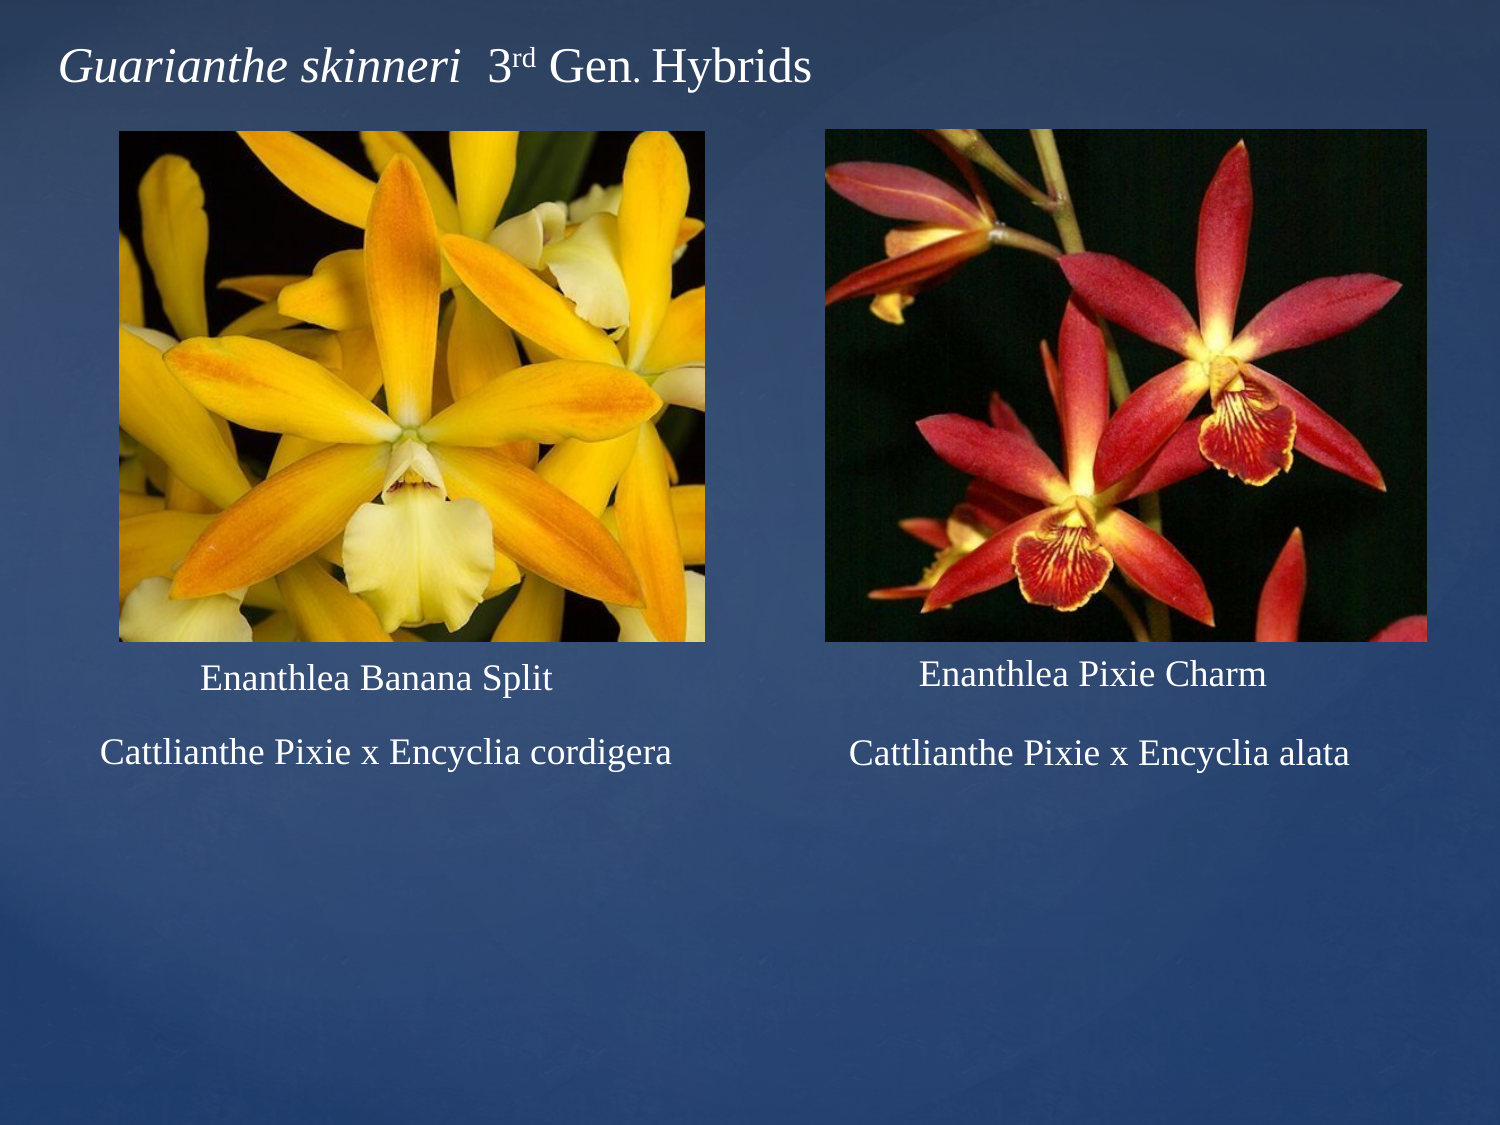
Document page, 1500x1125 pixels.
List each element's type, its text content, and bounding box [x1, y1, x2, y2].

text_box Enanthlea Banana Split [185, 660, 639, 706]
picture [824, 128, 1428, 643]
picture [118, 131, 706, 643]
text_box Guarianthe skinneri 3rd Gen. Hybrids [42, 24, 828, 100]
text_box Cattlianthe Pixie x Encyclia cordigera [85, 719, 689, 780]
text_box Enanthlea Pixie Charm [903, 659, 1348, 702]
text_box Cattlianthe Pixie x Encyclia alata [834, 720, 1367, 781]
